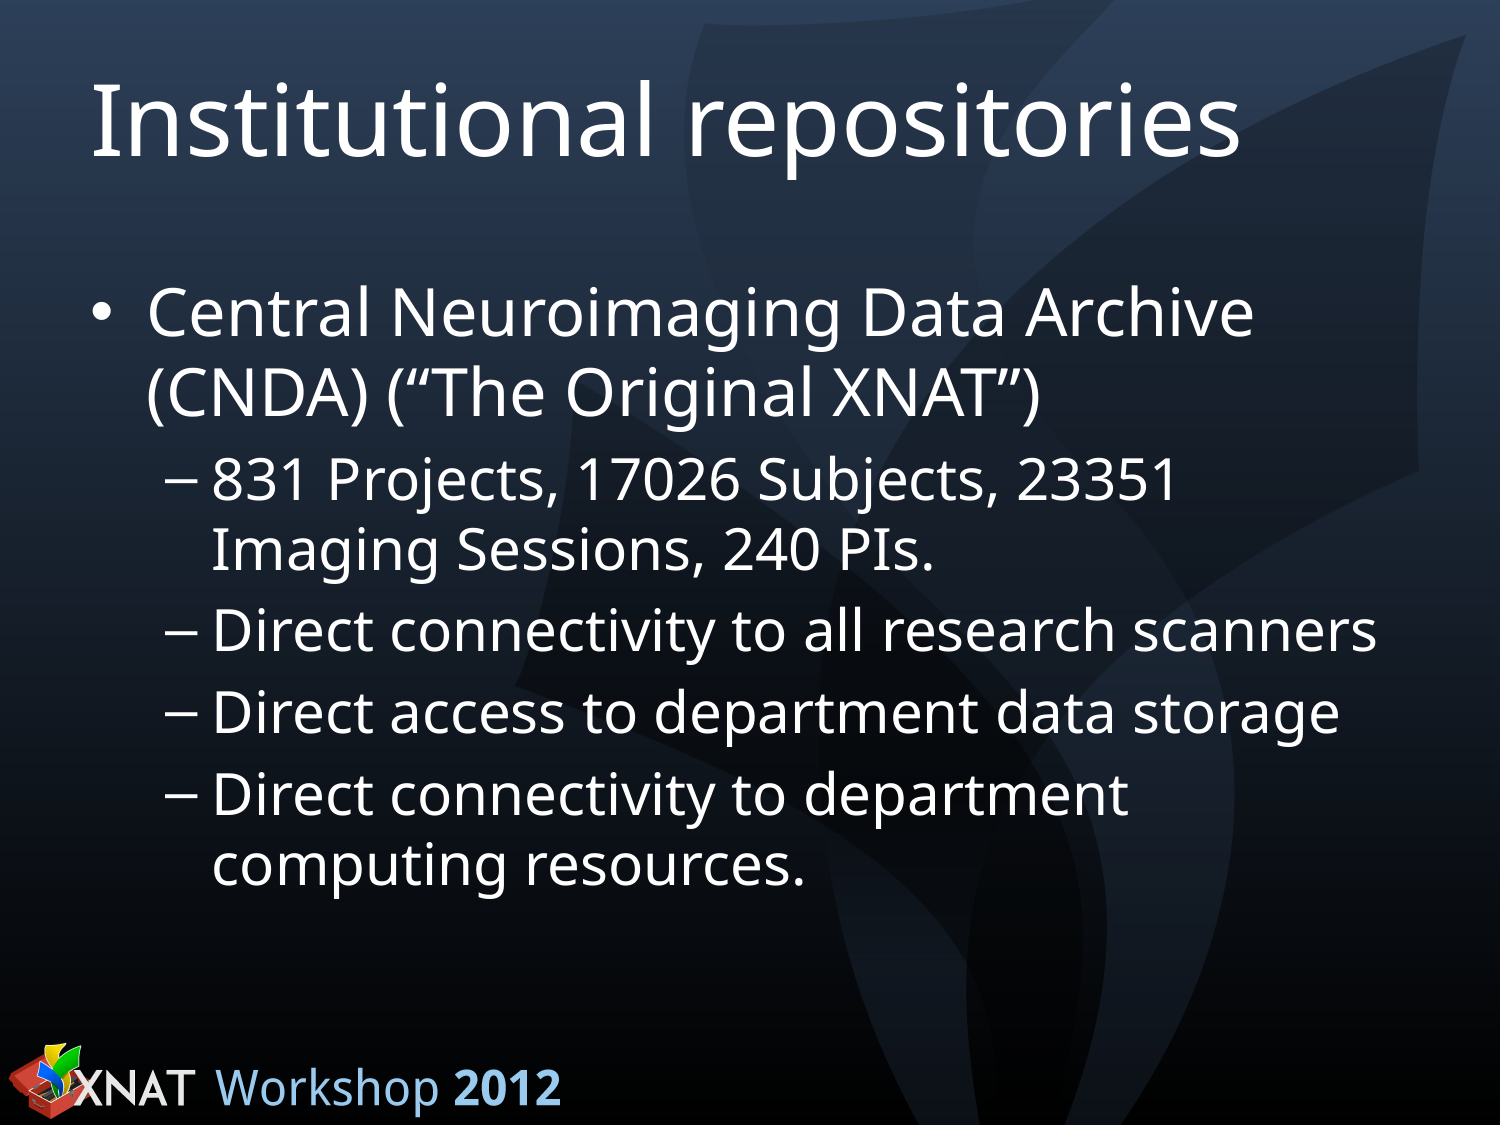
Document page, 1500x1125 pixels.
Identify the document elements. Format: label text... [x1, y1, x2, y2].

list Central Neuroimaging Data Archive (CNDA) (“The Original XNAT”) 831 Projects, 17026 Subjects, 23351 Imaging Sessions, 240 PIs. Direct connectivity to all research scanners Direct access to department data storage Direct connectivity to department computing resources. [75, 262, 1425, 1005]
picture [0, 0, 1500, 1125]
title Institutional repositories [75, 45, 1425, 188]
